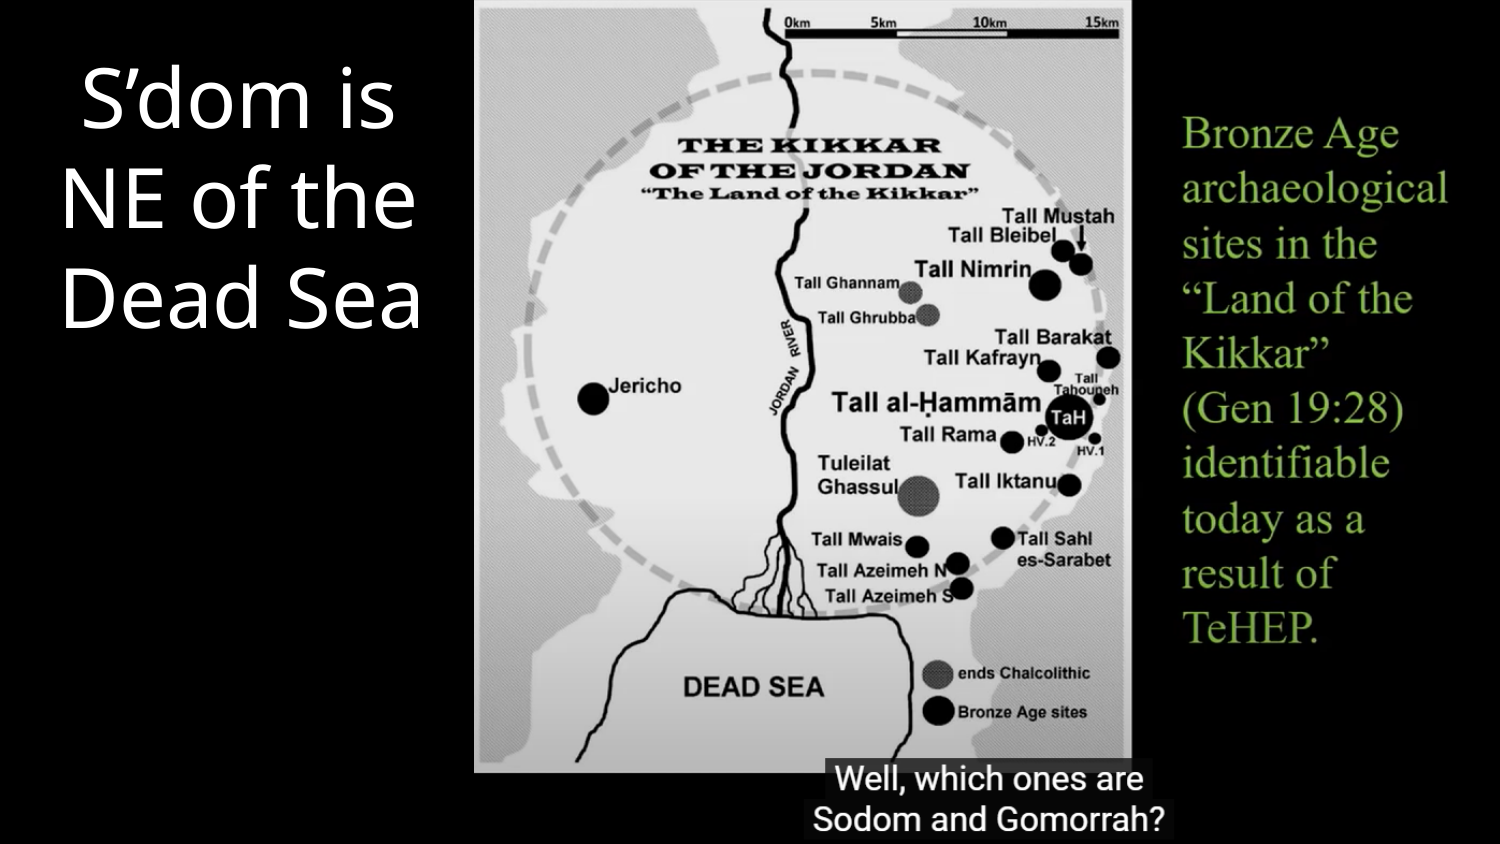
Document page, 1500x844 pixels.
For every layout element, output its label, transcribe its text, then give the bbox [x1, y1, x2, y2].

picture [474, 0, 1474, 844]
list S’dom is NE of the Dead Sea [50, 40, 463, 804]
